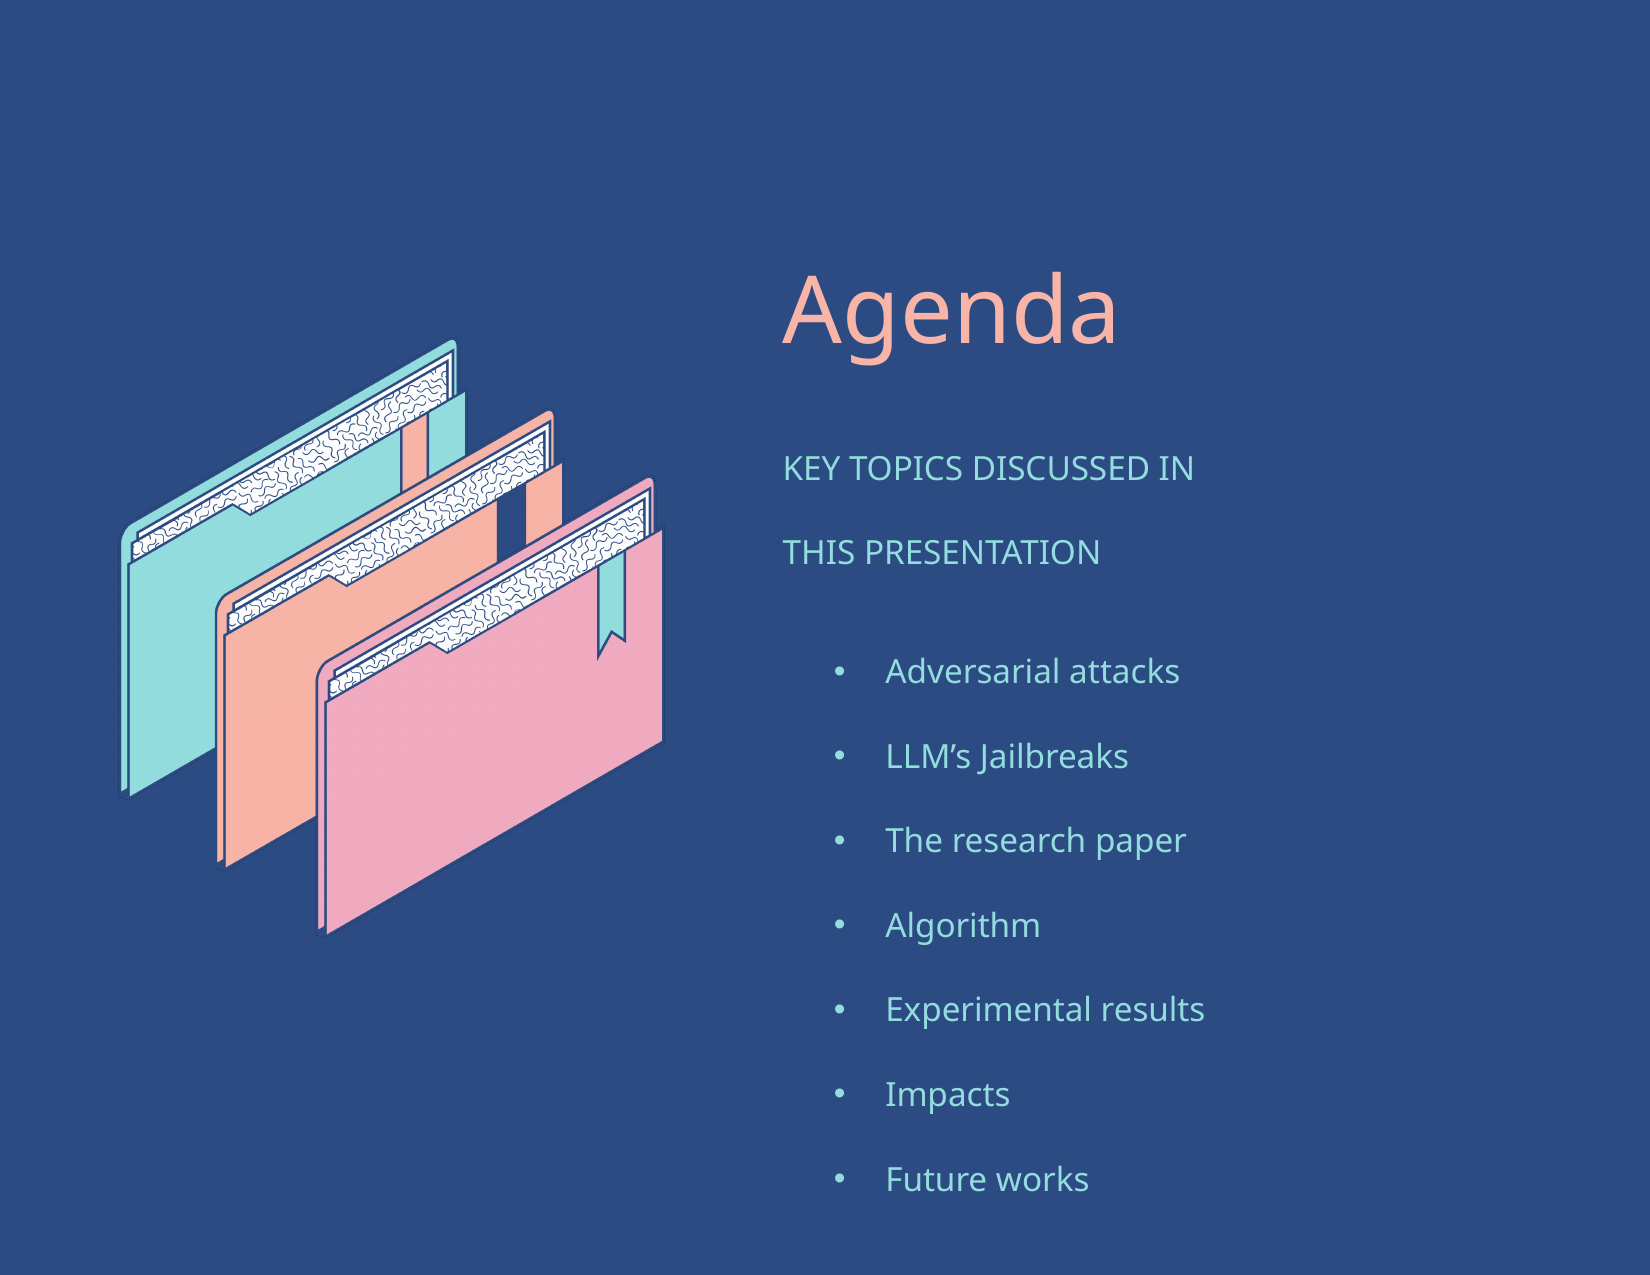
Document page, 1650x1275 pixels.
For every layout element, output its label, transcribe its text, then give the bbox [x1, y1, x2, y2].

table_header Agenda [770, 122, 1564, 383]
table_cell KEY TOPICS DISCUSSED IN THIS PRESENTATION [770, 393, 1564, 587]
table_cell Adversarial attacks LLM’s Jailbreaks The research paper Algorithm Experimental results Impacts Future works [770, 596, 1564, 1213]
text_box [117, 337, 666, 938]
